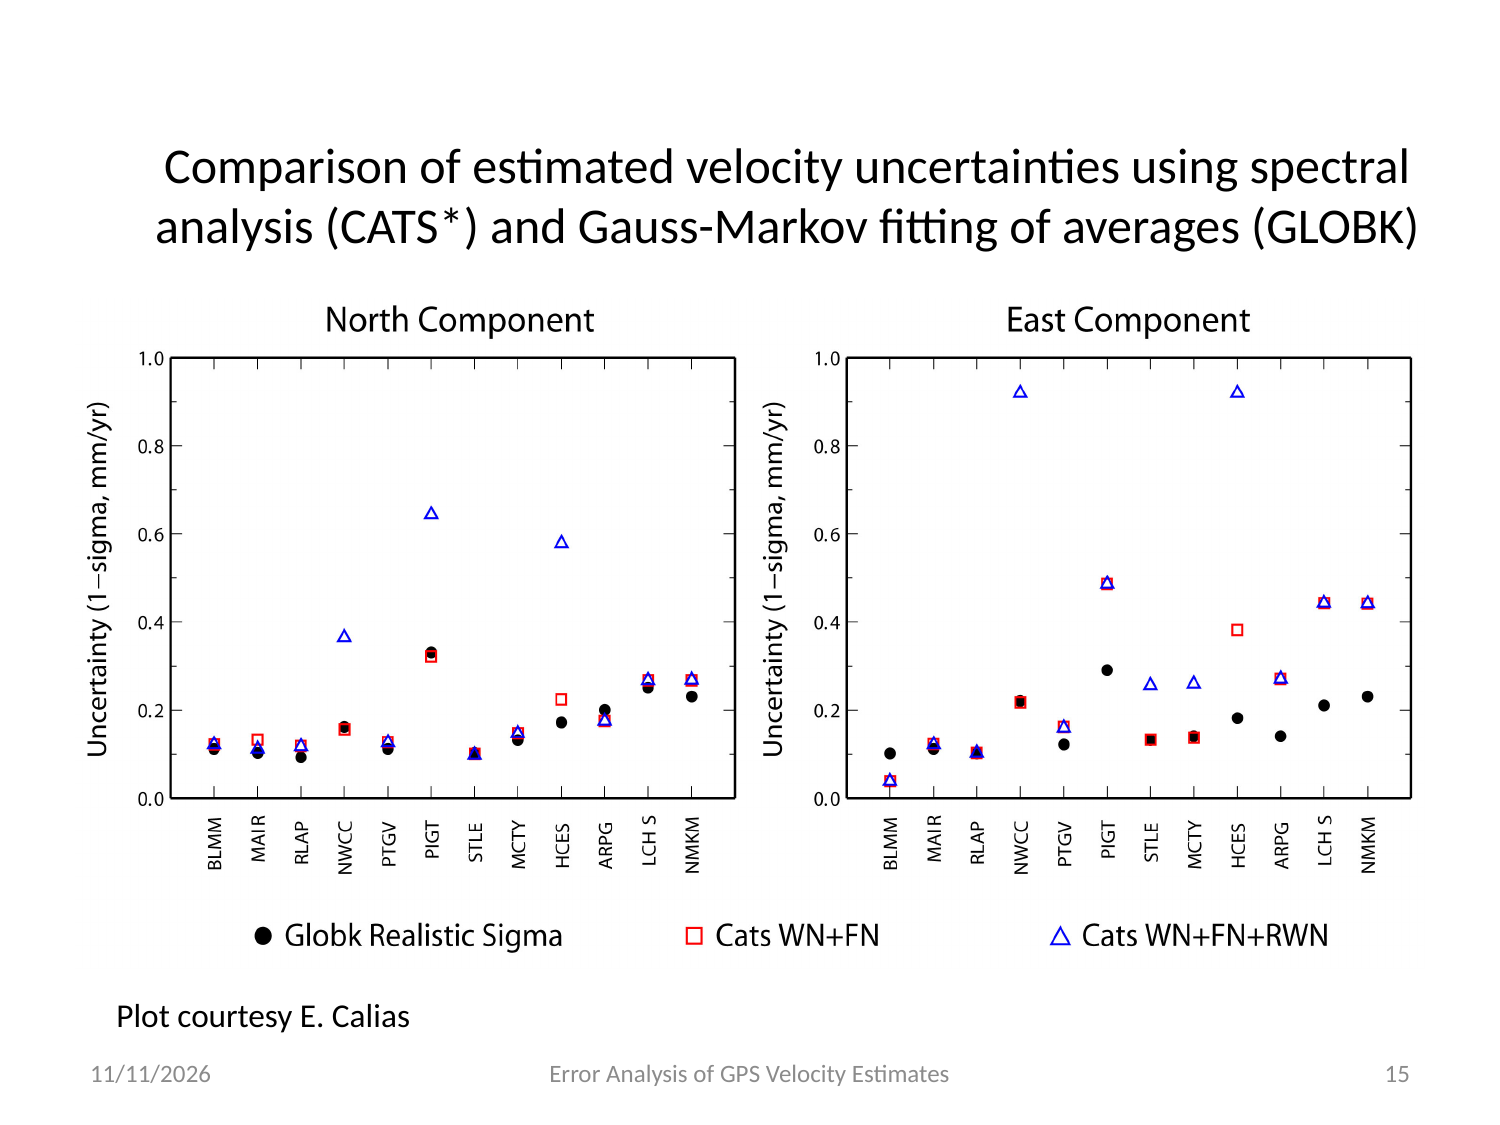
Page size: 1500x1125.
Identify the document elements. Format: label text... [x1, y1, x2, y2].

text_box Plot courtesy E. Calias [101, 1014, 426, 1042]
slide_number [75, 1042, 425, 1103]
title Comparison of estimated velocity uncertainties using spectral analysis (CATS*) and Gauss-Markov fitting of averages (GLOBK) [112, 99, 1463, 288]
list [74, 262, 1426, 1006]
footer Error Analysis of GPS Velocity Estimates [512, 1042, 988, 1103]
slide_number 15 [1074, 1042, 1425, 1103]
